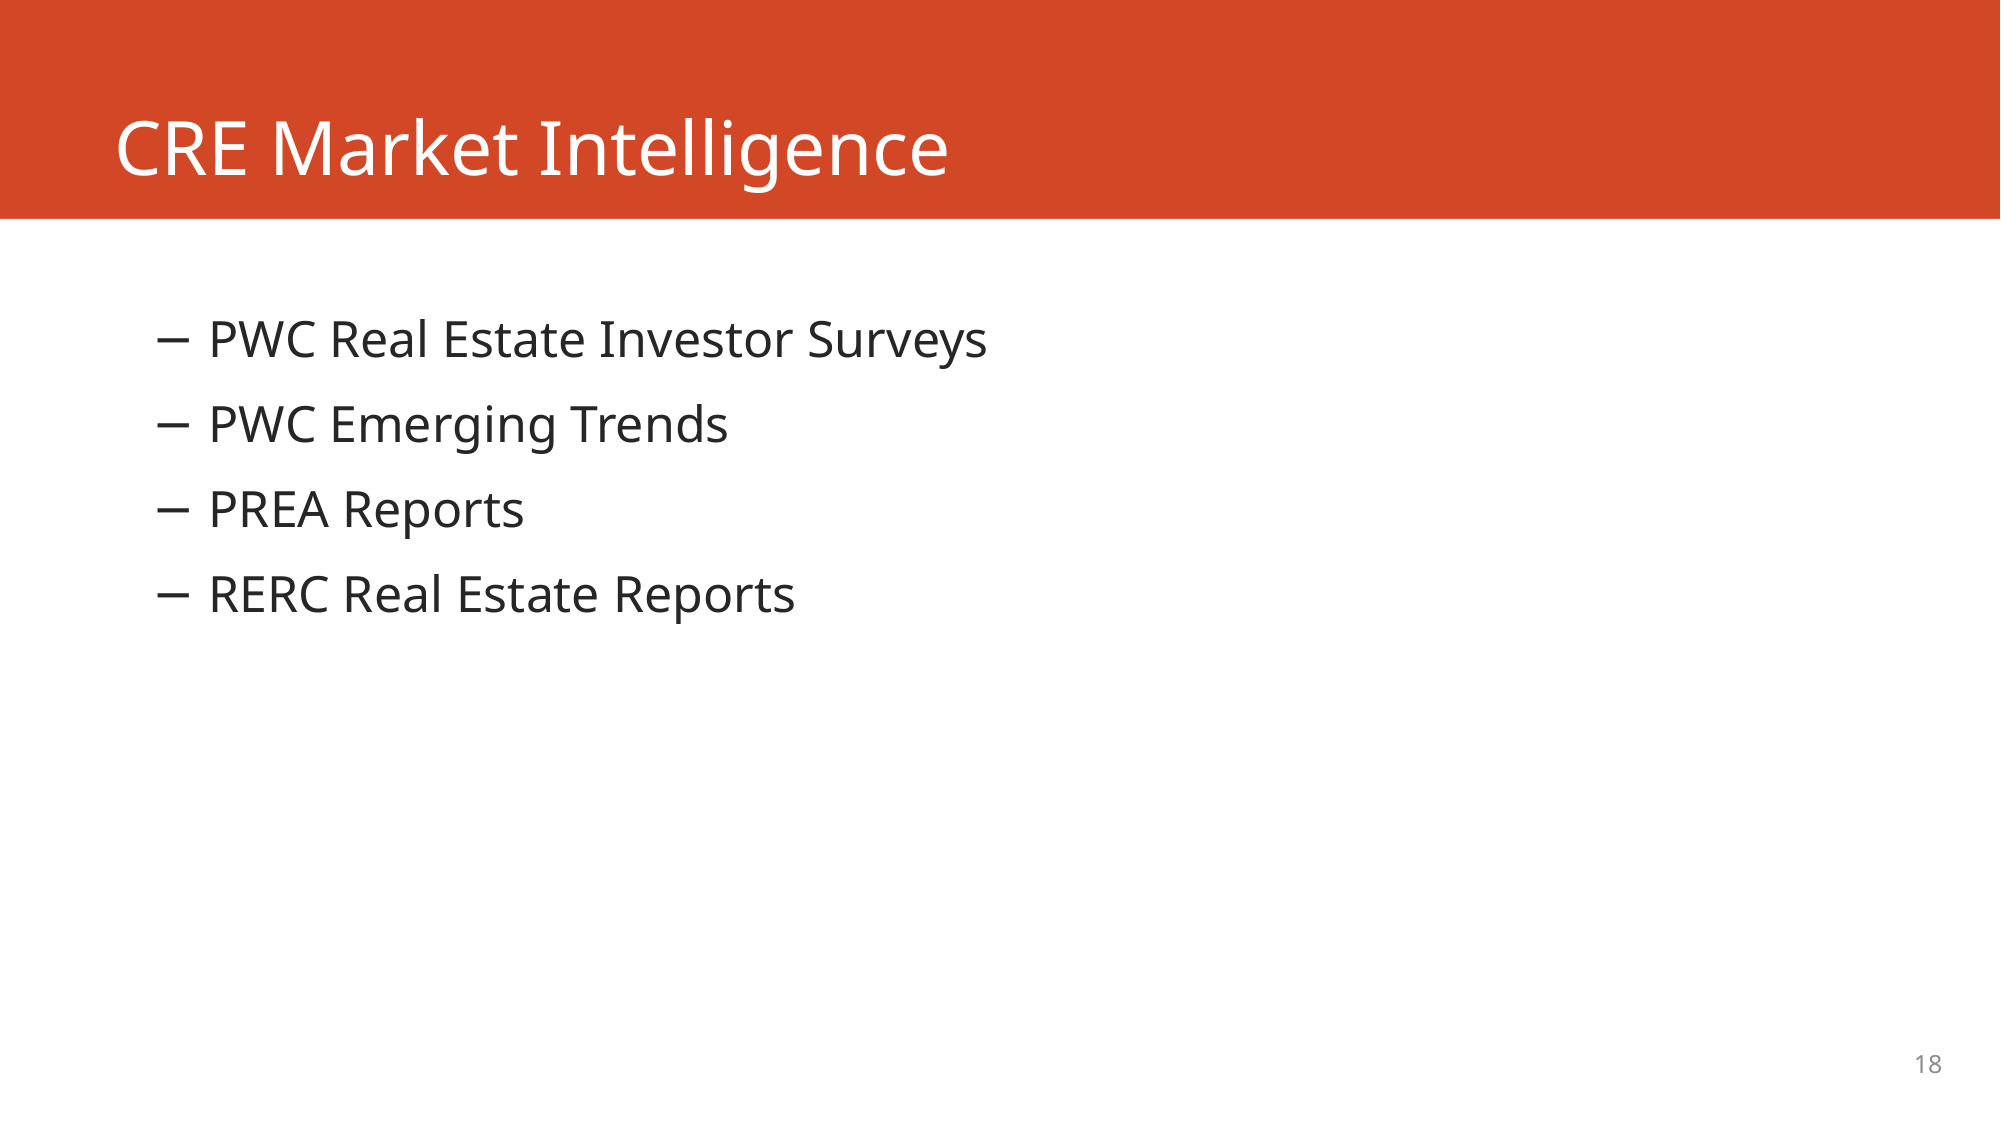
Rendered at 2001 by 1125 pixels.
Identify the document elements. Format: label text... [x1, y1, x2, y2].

list PWC Real Estate Investor Surveys PWC Emerging Trends PREA Reports RERC Real Estate Reports [137, 299, 1863, 1023]
slide_number 18 [1419, 1035, 1958, 1096]
title CRE Market Intelligence [99, 0, 1863, 199]
